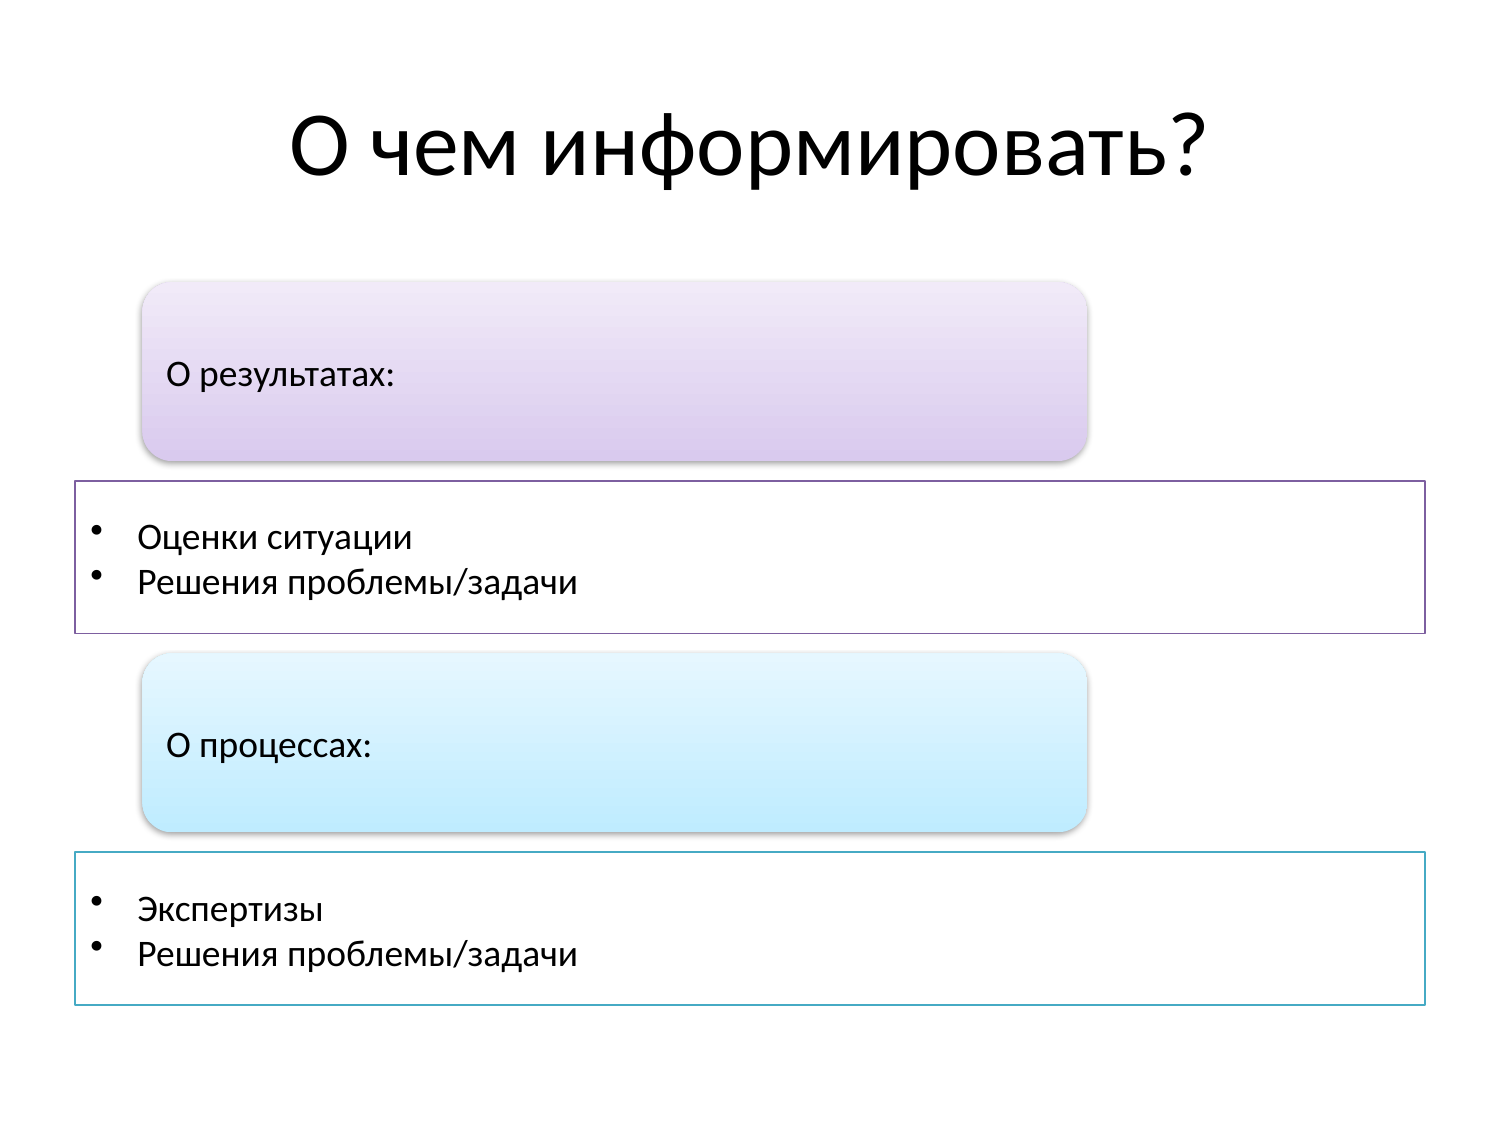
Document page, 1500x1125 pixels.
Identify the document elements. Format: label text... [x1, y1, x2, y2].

title О чем информировать? [74, 44, 1426, 233]
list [74, 262, 1426, 1006]
